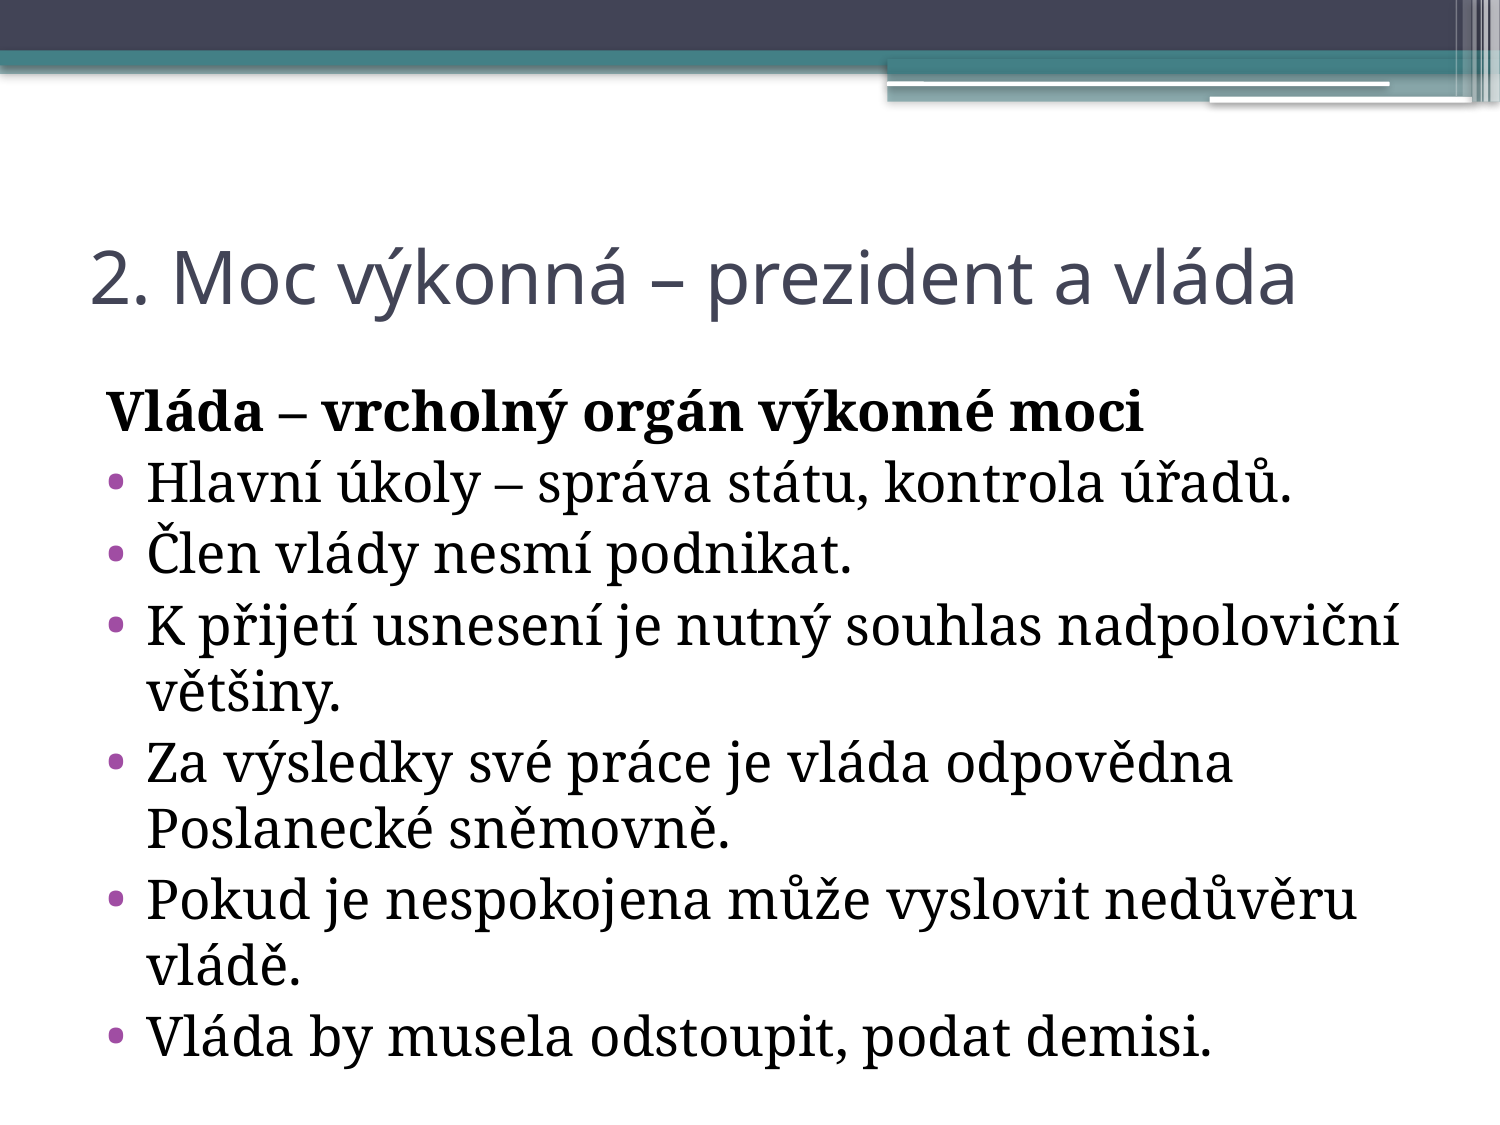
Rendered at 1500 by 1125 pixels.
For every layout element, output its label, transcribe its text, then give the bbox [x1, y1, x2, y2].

title 2. Moc výkonná – prezident a vláda [75, 187, 1425, 363]
list Vláda – vrcholný orgán výkonné moci Hlavní úkoly – správa státu, kontrola úřadů. Člen vlády nesmí podnikat. K přijetí usnesení je nutný souhlas nadpoloviční většiny. Za výsledky své práce je vláda odpovědna Poslanecké sněmovně. Pokud je nespokojena může vyslovit nedůvěru vládě. Vláda by musela odstoupit, podat demisi. [75, 368, 1425, 1079]
